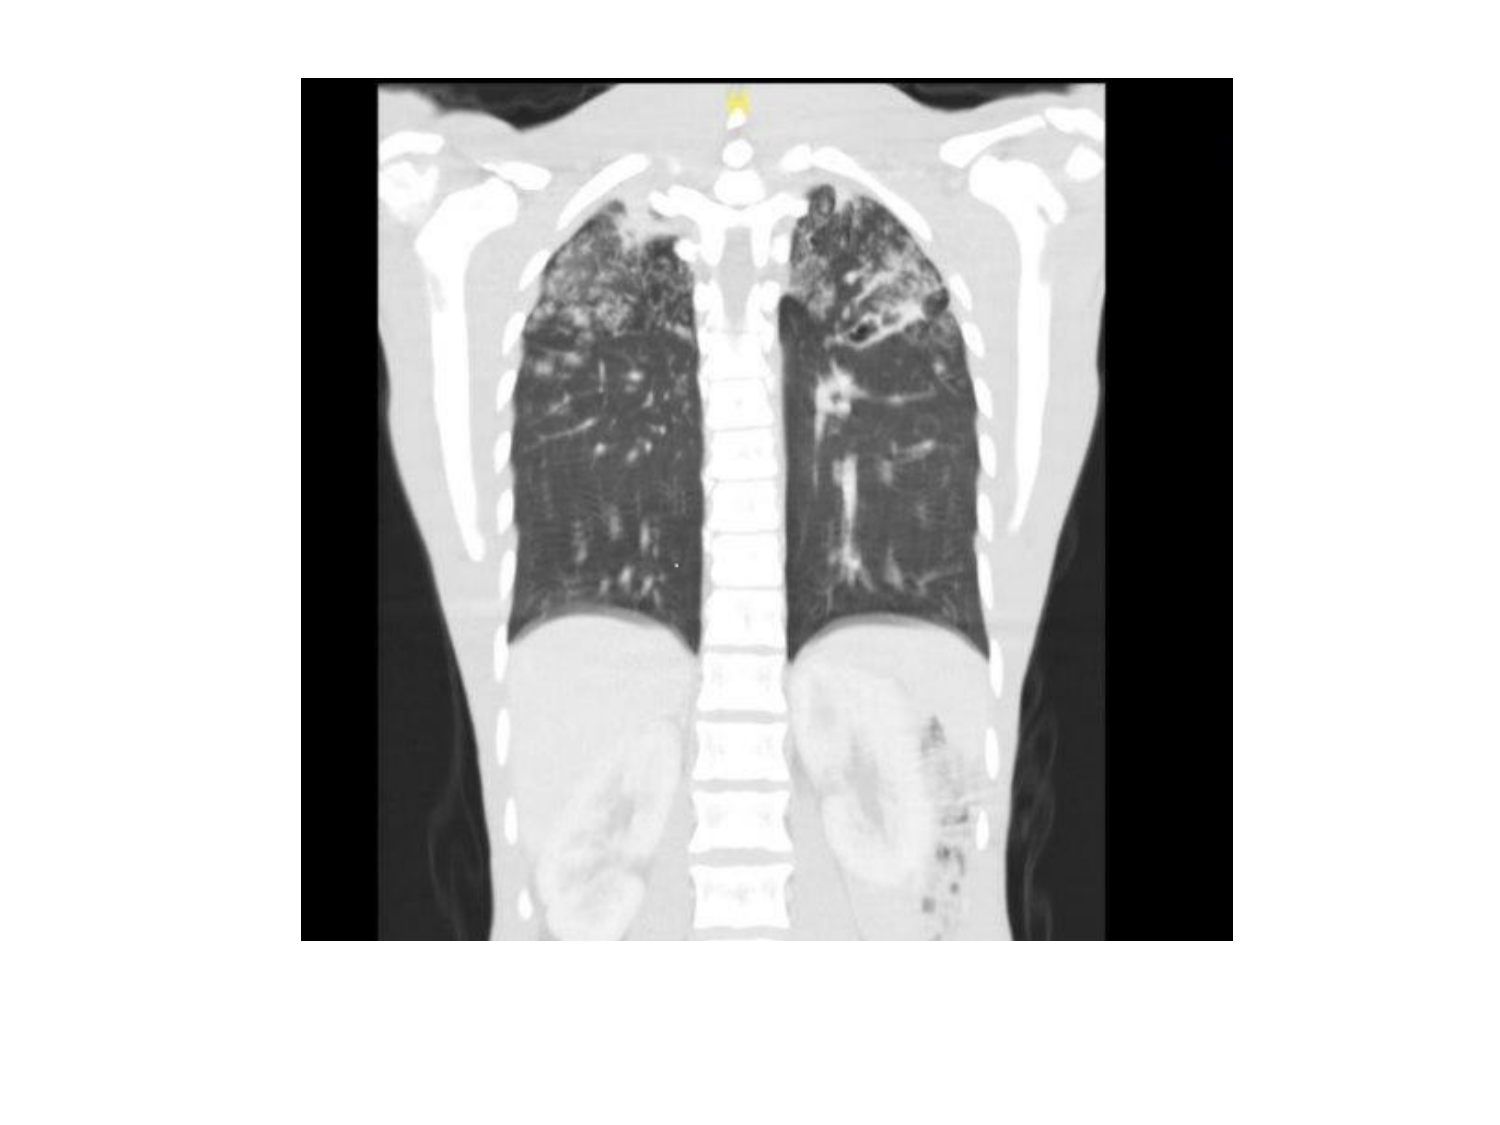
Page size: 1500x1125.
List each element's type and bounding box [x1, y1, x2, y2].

picture [300, 77, 1234, 941]
